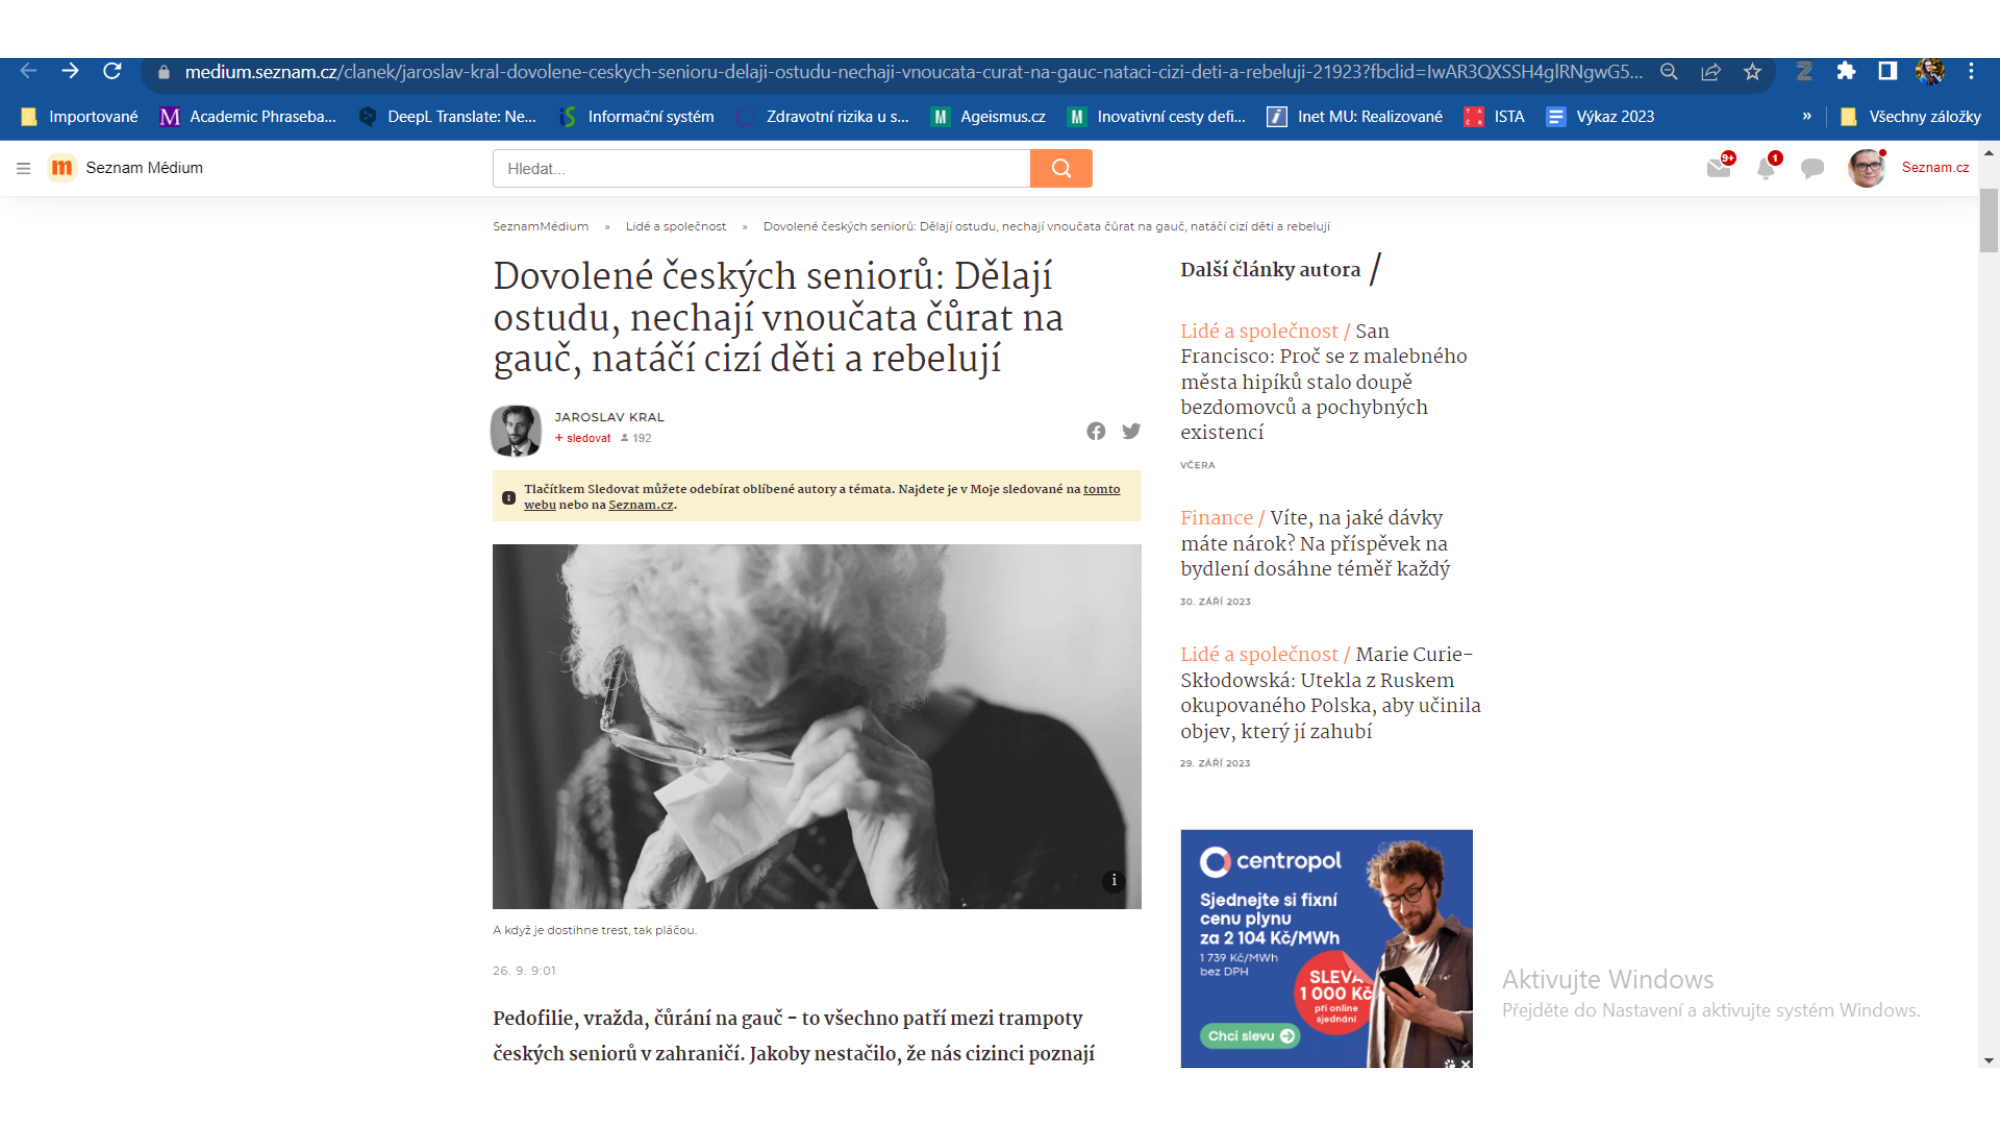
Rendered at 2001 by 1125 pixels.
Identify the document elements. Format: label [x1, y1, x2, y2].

picture [0, 58, 2000, 1068]
